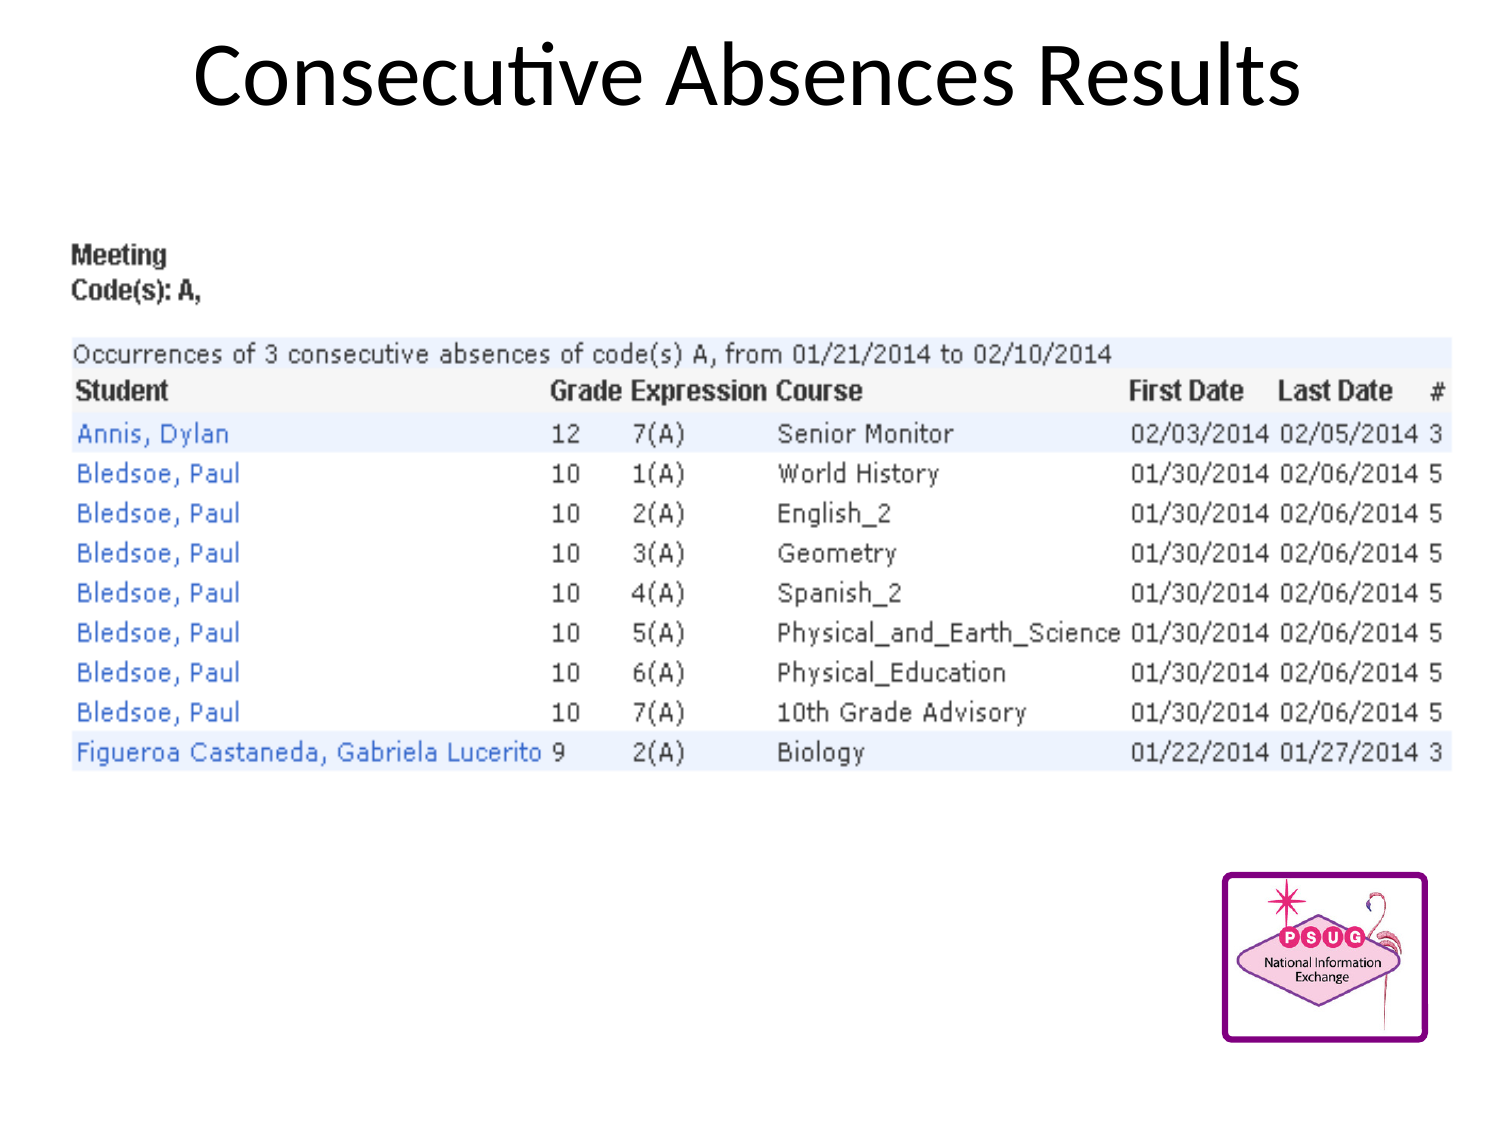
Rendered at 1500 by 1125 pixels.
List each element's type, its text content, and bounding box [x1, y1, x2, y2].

picture [47, 233, 1500, 815]
title Consecutive Absences Results [178, 0, 1322, 138]
picture [1229, 879, 1421, 1036]
